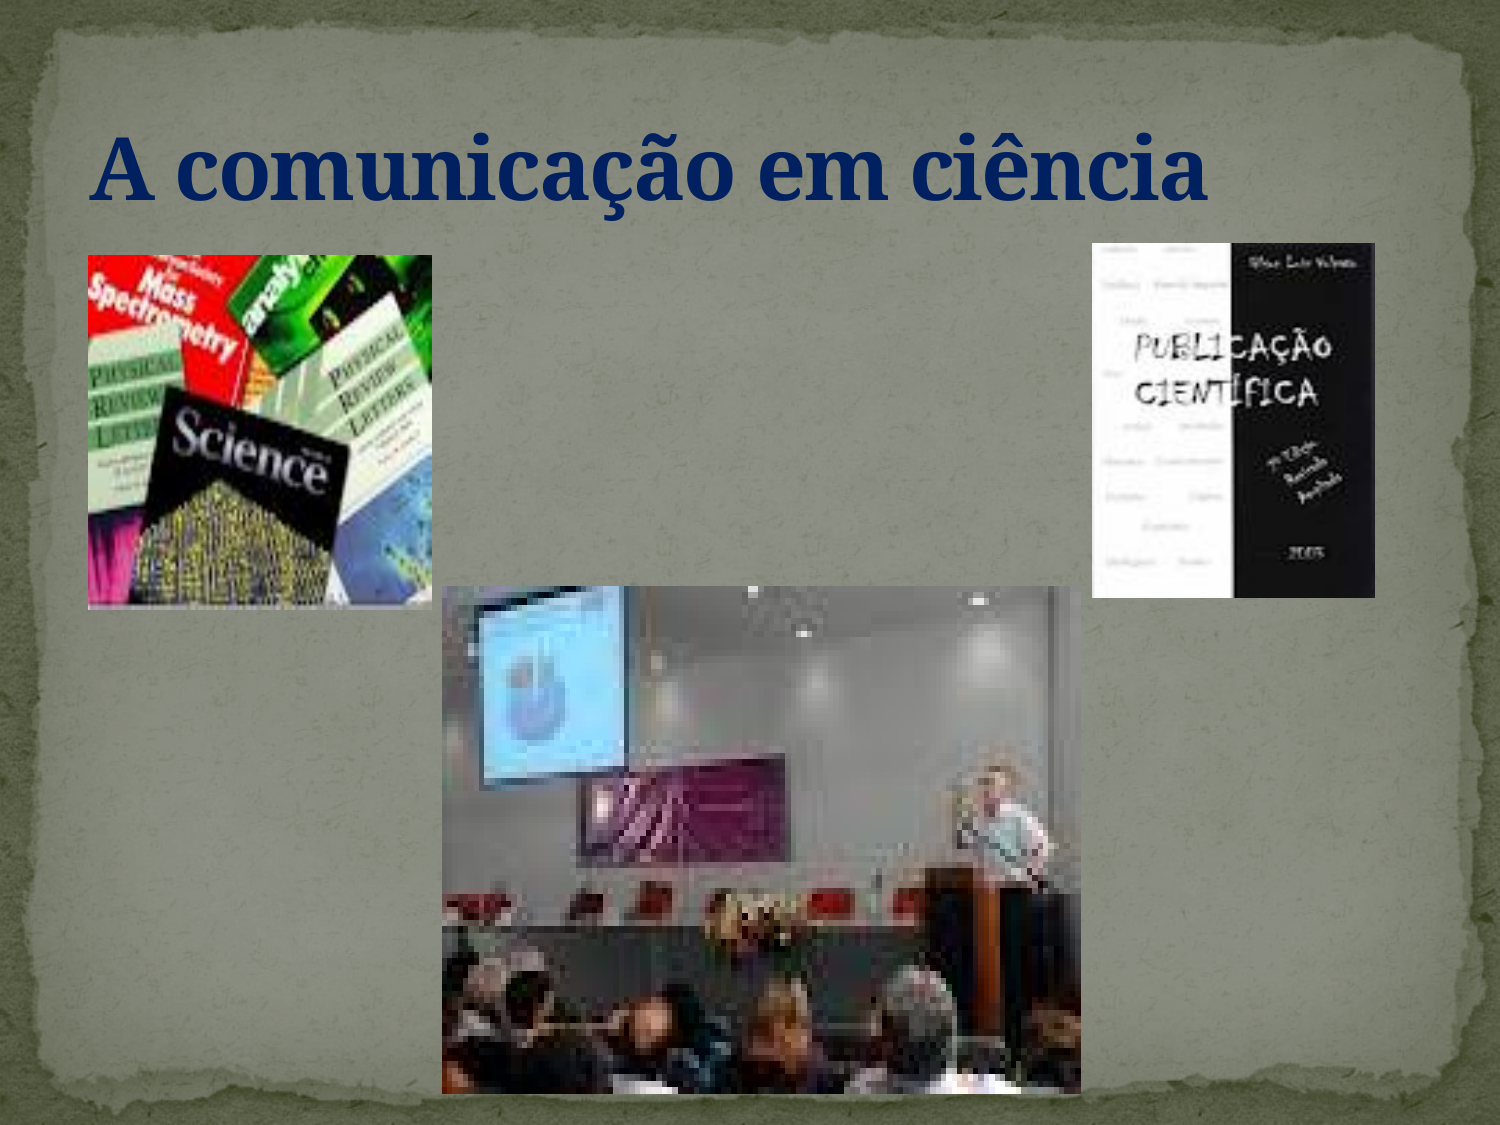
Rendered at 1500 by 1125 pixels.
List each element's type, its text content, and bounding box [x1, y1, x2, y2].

picture [88, 255, 432, 610]
picture [442, 586, 1081, 1095]
picture [1092, 243, 1375, 598]
title A comunicação em ciência [74, 24, 1425, 225]
